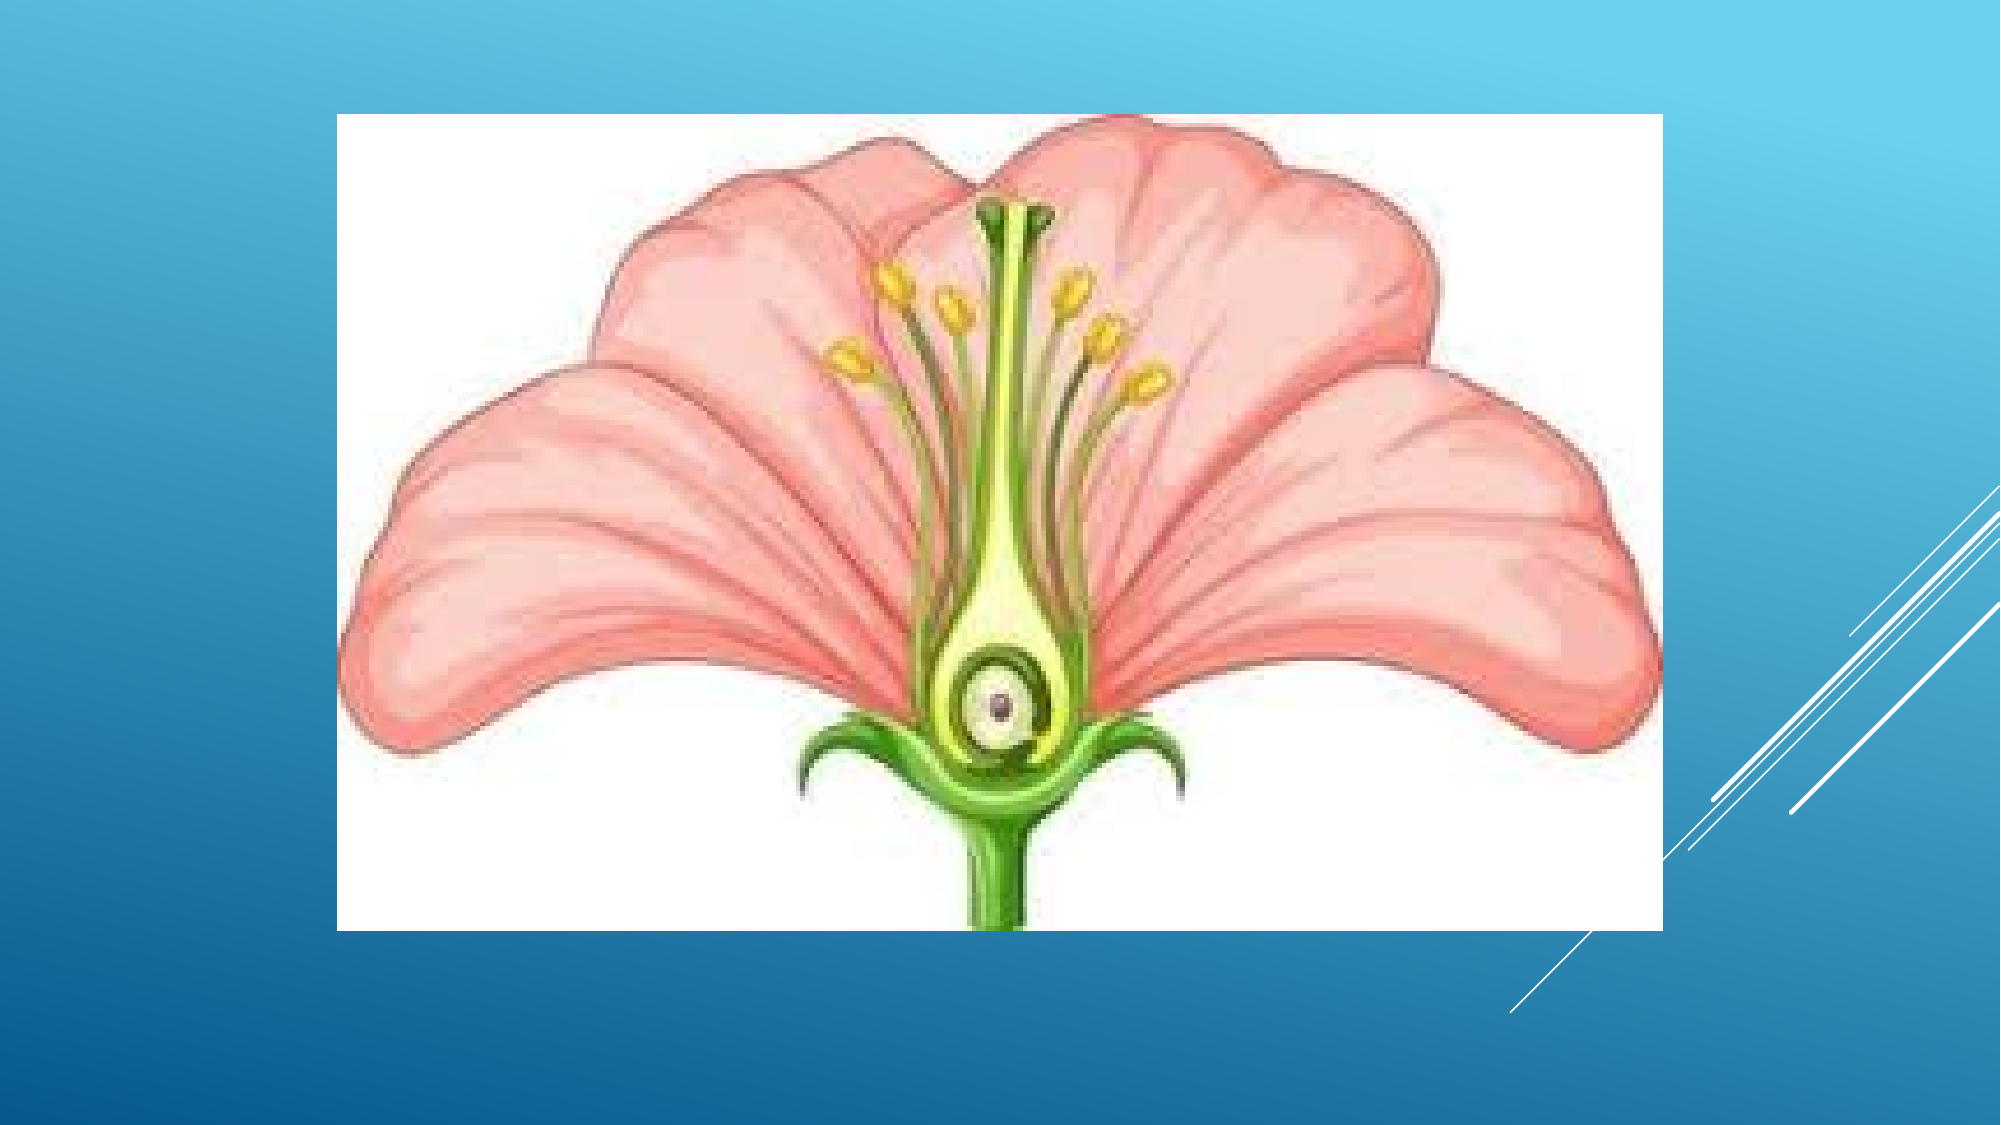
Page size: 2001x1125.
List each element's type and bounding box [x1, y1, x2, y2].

picture [336, 114, 1663, 931]
